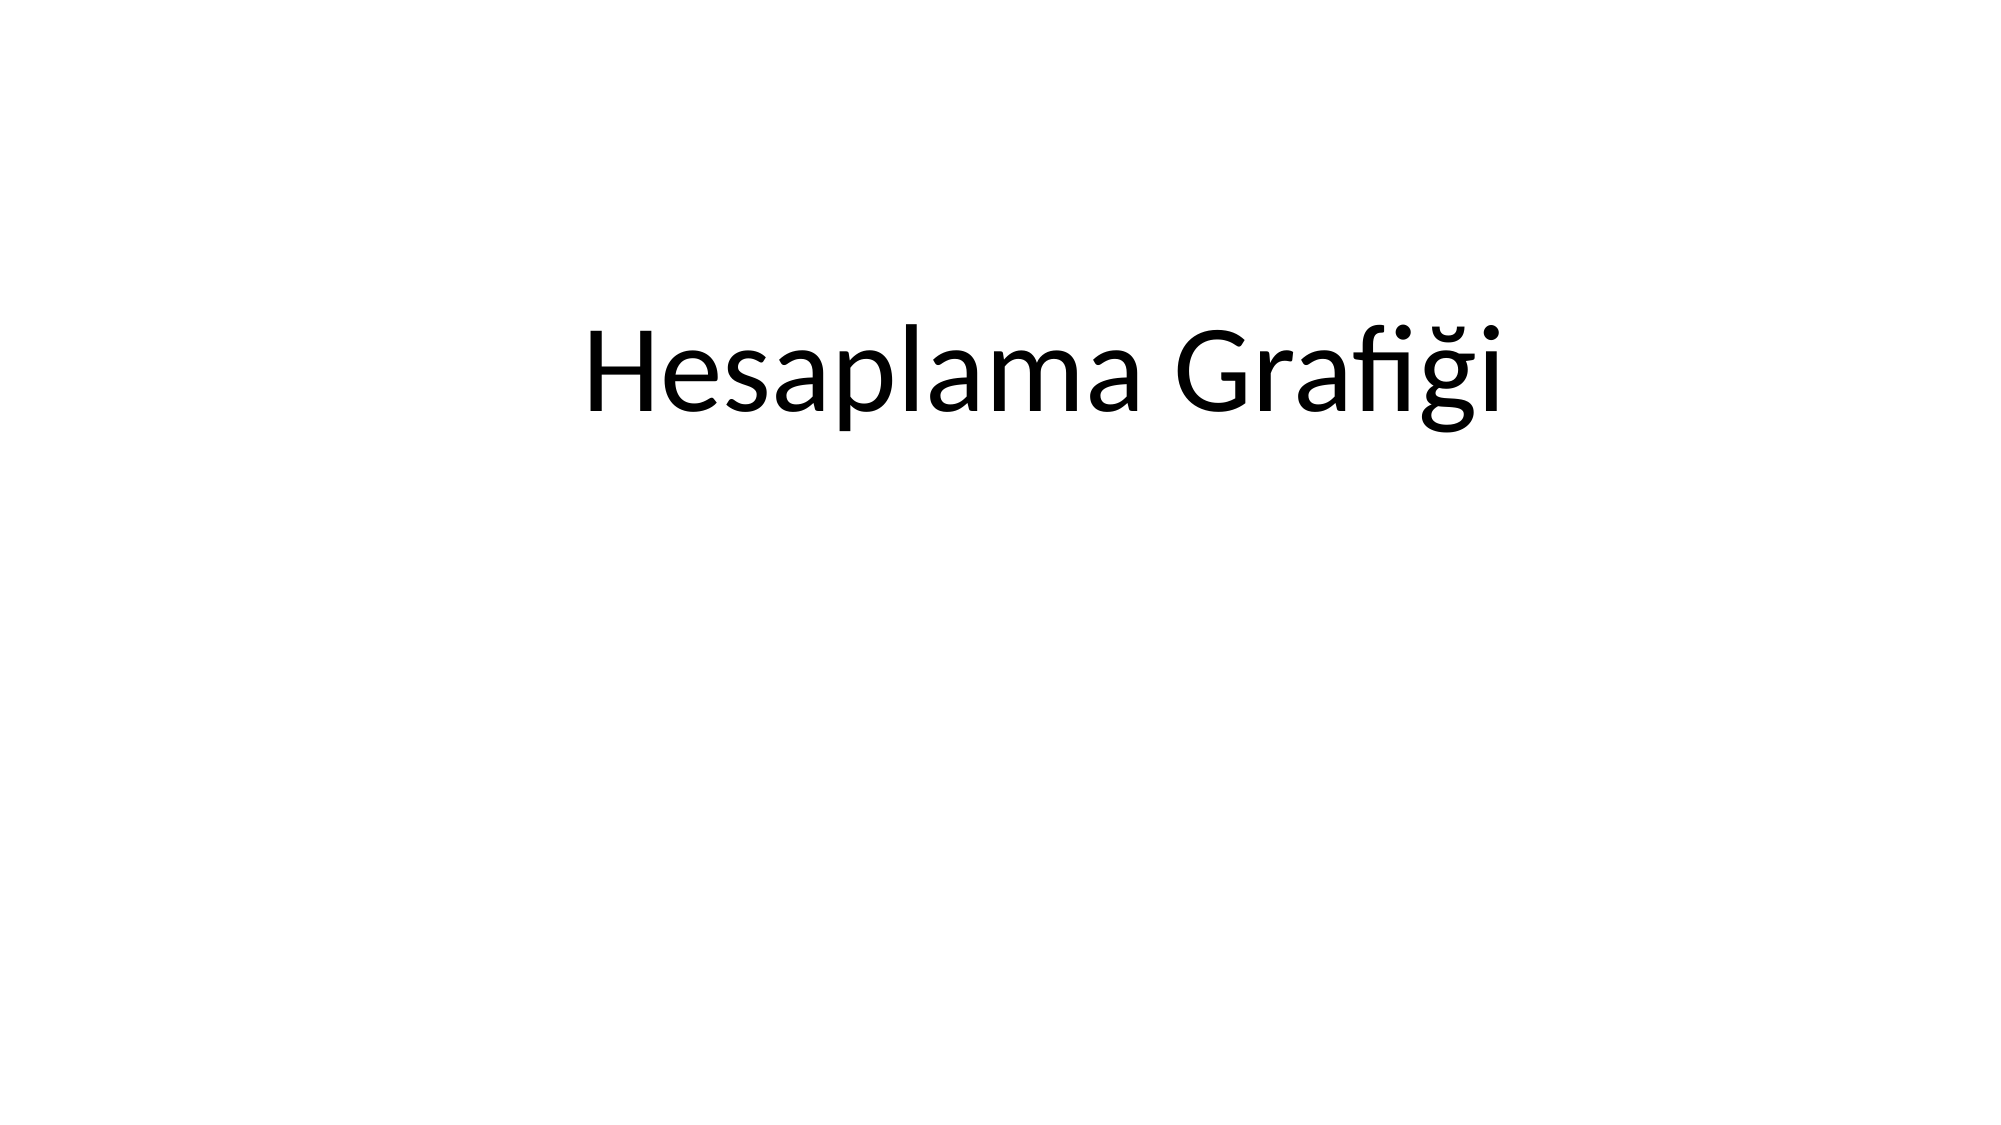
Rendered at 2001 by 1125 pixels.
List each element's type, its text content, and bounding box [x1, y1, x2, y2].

text_box Hesaplama Grafiği [567, 278, 1522, 444]
